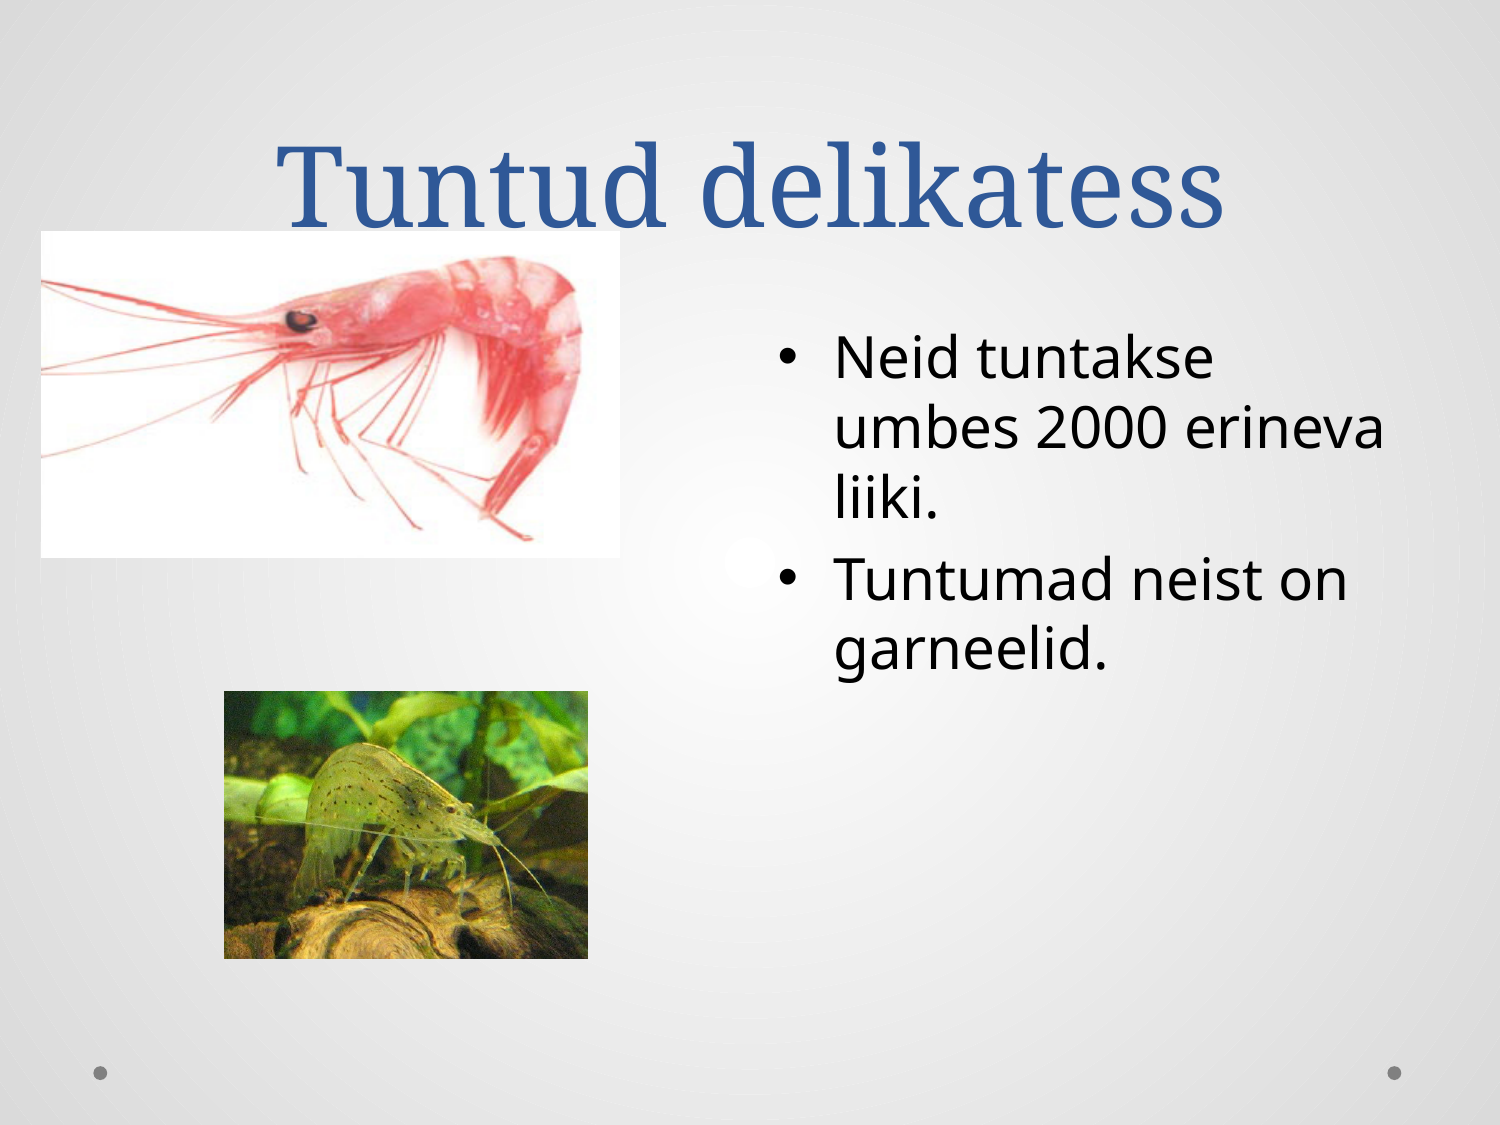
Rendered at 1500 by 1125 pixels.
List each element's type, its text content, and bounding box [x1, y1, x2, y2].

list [224, 691, 588, 959]
list Neid tuntakse umbes 2000 erineva liiki. Tuntumad neist on garneelid. [762, 312, 1425, 988]
title Tuntud delikatess [76, 30, 1427, 258]
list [40, 231, 620, 558]
